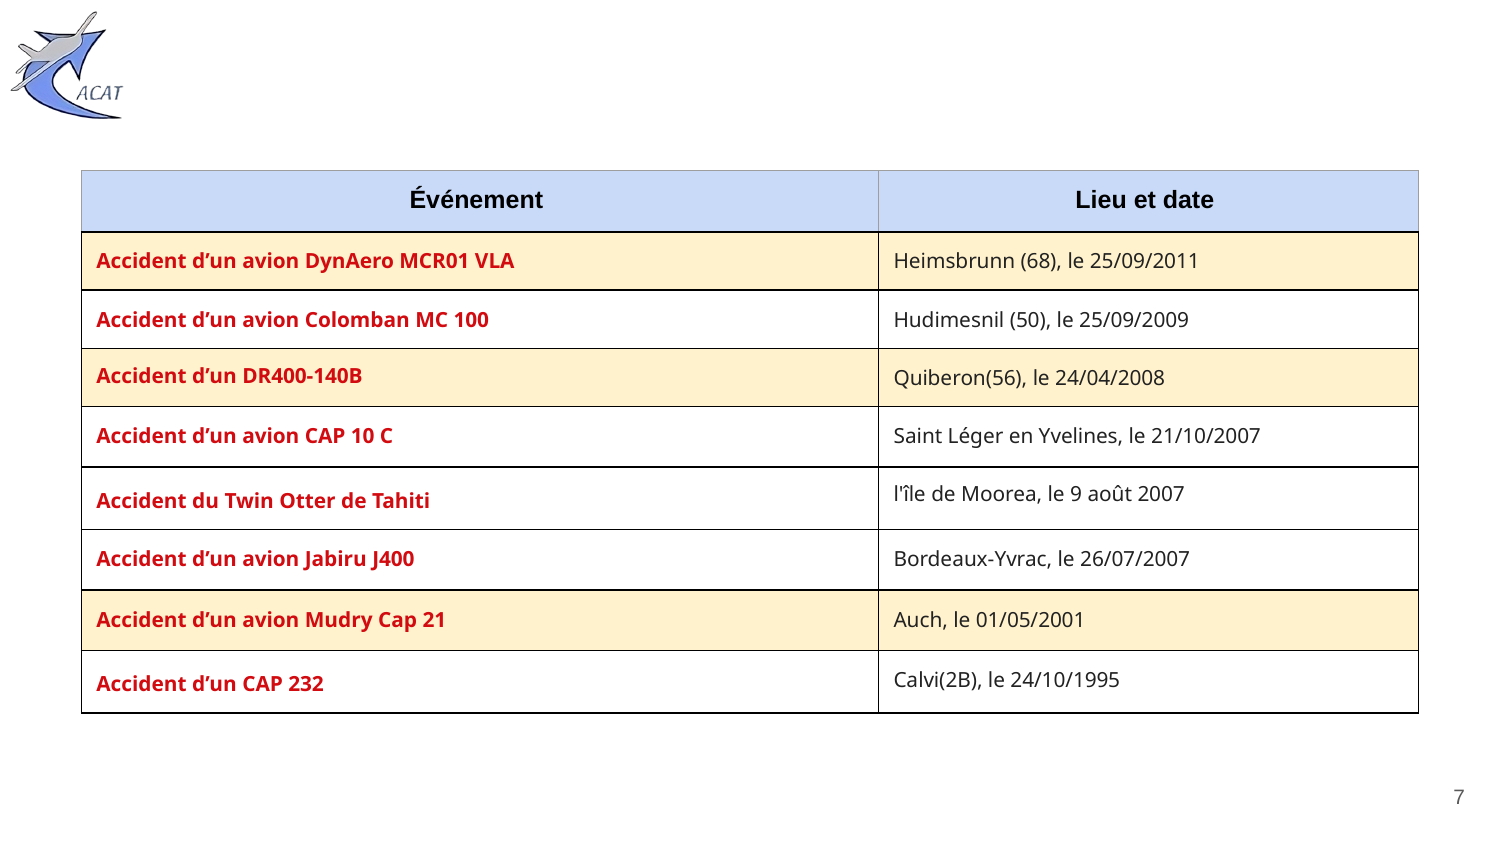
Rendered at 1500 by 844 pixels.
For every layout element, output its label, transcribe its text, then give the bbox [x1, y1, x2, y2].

table_cell l'île de Moorea, le 9 août 2007 [879, 468, 1418, 529]
table_cell Accident d’un avion Jabiru J400 [82, 530, 878, 589]
table_cell Accident du Twin Otter de Tahiti [82, 468, 878, 529]
table_cell Accident d’un CAP 232 [82, 651, 878, 712]
table_cell Heimsbrunn (68), le 25/09/2011 [879, 233, 1418, 289]
picture [0, 0, 143, 143]
table_cell Auch, le 01/05/2001 [879, 591, 1418, 650]
table_cell Accident d’un avion DynAero MCR01 VLA [82, 233, 878, 289]
table_cell Quiberon(56), le 24/04/2008 [879, 349, 1418, 406]
table_cell Accident d’un DR400-140B [82, 349, 878, 406]
slide_number 7 [1389, 764, 1480, 830]
table_cell Hudimesnil (50), le 25/09/2009 [879, 291, 1418, 348]
table_cell Saint Léger en Yvelines, le 21/10/2007 [879, 407, 1418, 466]
table_cell Accident d’un avion Mudry Cap 21 [82, 591, 878, 650]
table_cell Accident d’un avion Colomban MC 100 [82, 291, 878, 348]
table_cell Calvi(2B), le 24/10/1995 [879, 651, 1418, 712]
table_header Lieu et date [879, 171, 1418, 231]
table_header Événement [82, 171, 878, 231]
table_cell Accident d’un avion CAP 10 C [82, 407, 878, 466]
table_cell Bordeaux-Yvrac, le 26/07/2007 [879, 530, 1418, 589]
